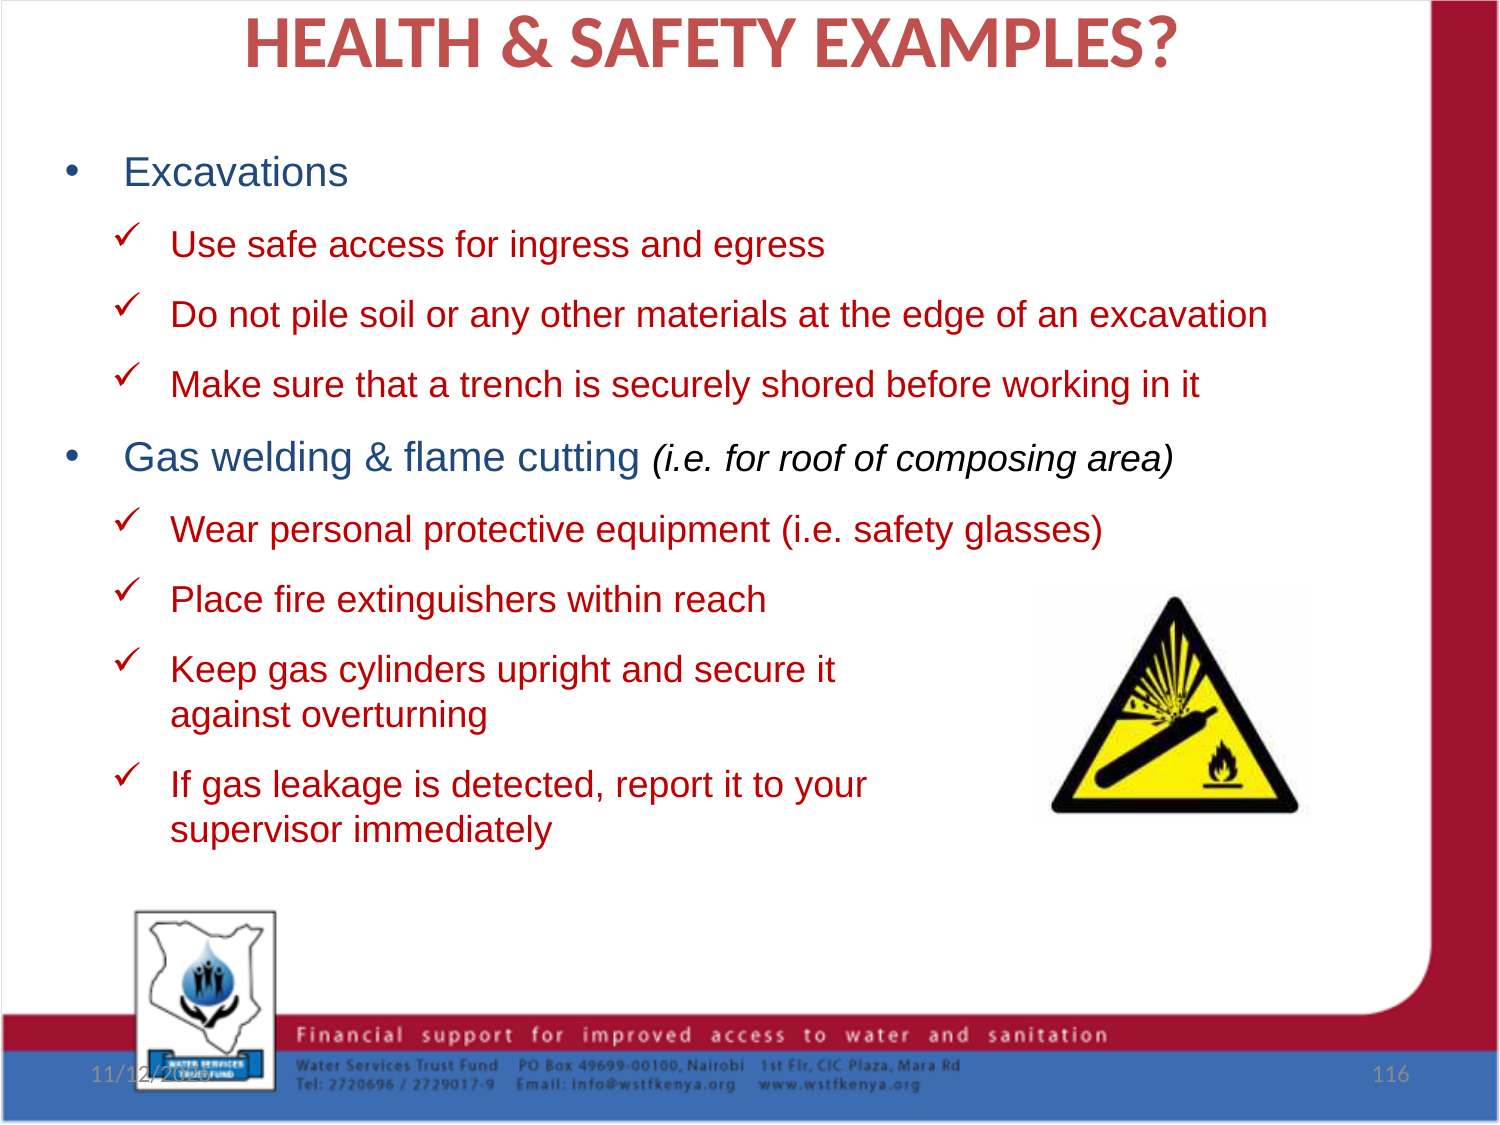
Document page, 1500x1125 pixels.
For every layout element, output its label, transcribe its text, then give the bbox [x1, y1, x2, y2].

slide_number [75, 1068, 425, 1103]
title HEALTH & SAFETY EXAMPLES? [0, 1, 1425, 100]
text_box Excavations Use safe access for ingress and egress Do not pile soil or any other materials at the edge of an excavation Make sure that a trench is securely shored before working in it Gas welding & flame cutting (i.e. for roof of composing area) Wear personal protective equipment (i.e. safety glasses) Place fire extinguishers within reach Keep gas cylinders upright and secure it against overturning If gas leakage is detected, report it to your supervisor immediately [50, 137, 1425, 1068]
picture [0, 1, 1500, 1125]
slide_number 116 [1074, 1068, 1425, 1103]
